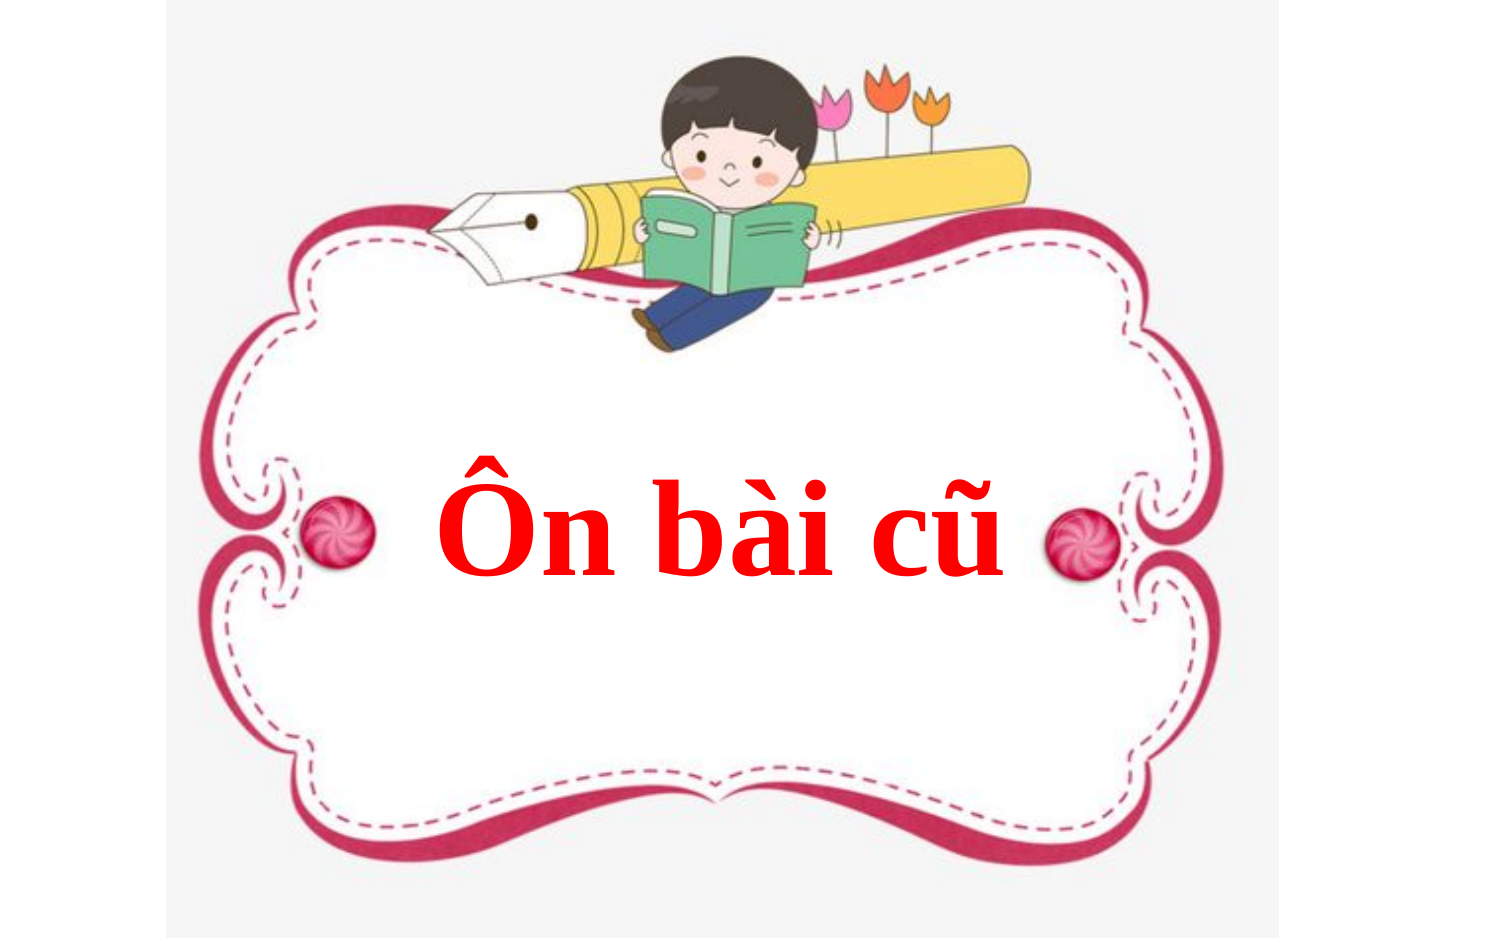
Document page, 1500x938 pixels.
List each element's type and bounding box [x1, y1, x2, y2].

picture [166, 0, 1279, 938]
